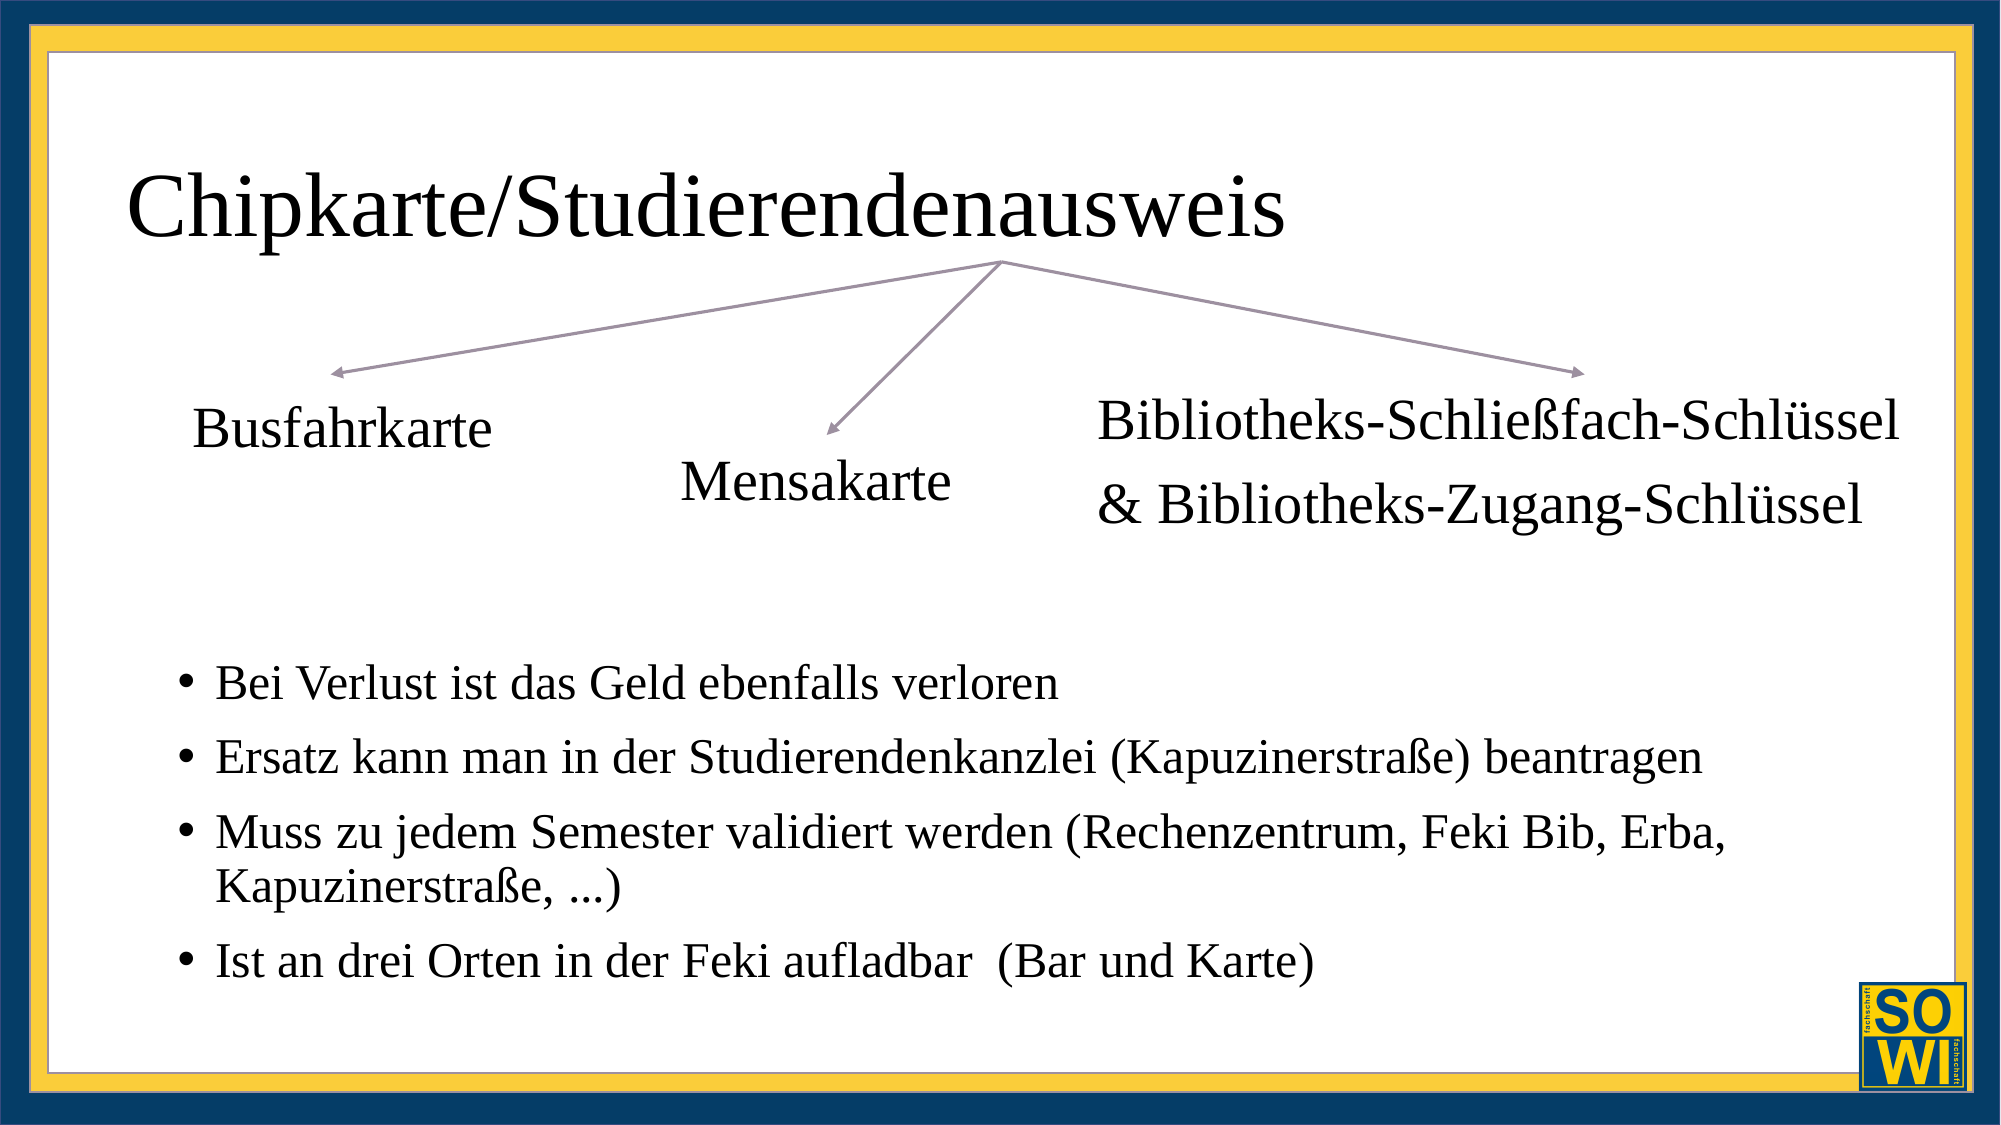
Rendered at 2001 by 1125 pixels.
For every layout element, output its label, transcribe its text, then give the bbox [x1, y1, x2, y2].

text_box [826, 261, 1002, 435]
text_box Busfahrkarte [177, 381, 526, 467]
list Bei Verlust ist das Geld ebenfalls verloren Ersatz kann man in der Studierendenkanzlei (Kapuzinerstraße) beantragen Muss zu jedem Semester validiert werden (Rechenzentrum, Feki Bib, Erba, Kapuzinerstraße, ...) Ist an drei Orten in der Feki aufladbar (Bar und Karte) [162, 306, 1841, 1003]
title Chipkarte/Studierendenausweis [111, 113, 1889, 300]
text_box Mensakarte [666, 435, 1014, 520]
text_box Bibliotheks-Schließfach-Schlüssel & Bibliotheks-Zugang-Schlüssel [1082, 381, 2000, 544]
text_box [330, 261, 826, 375]
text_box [1001, 261, 1585, 375]
